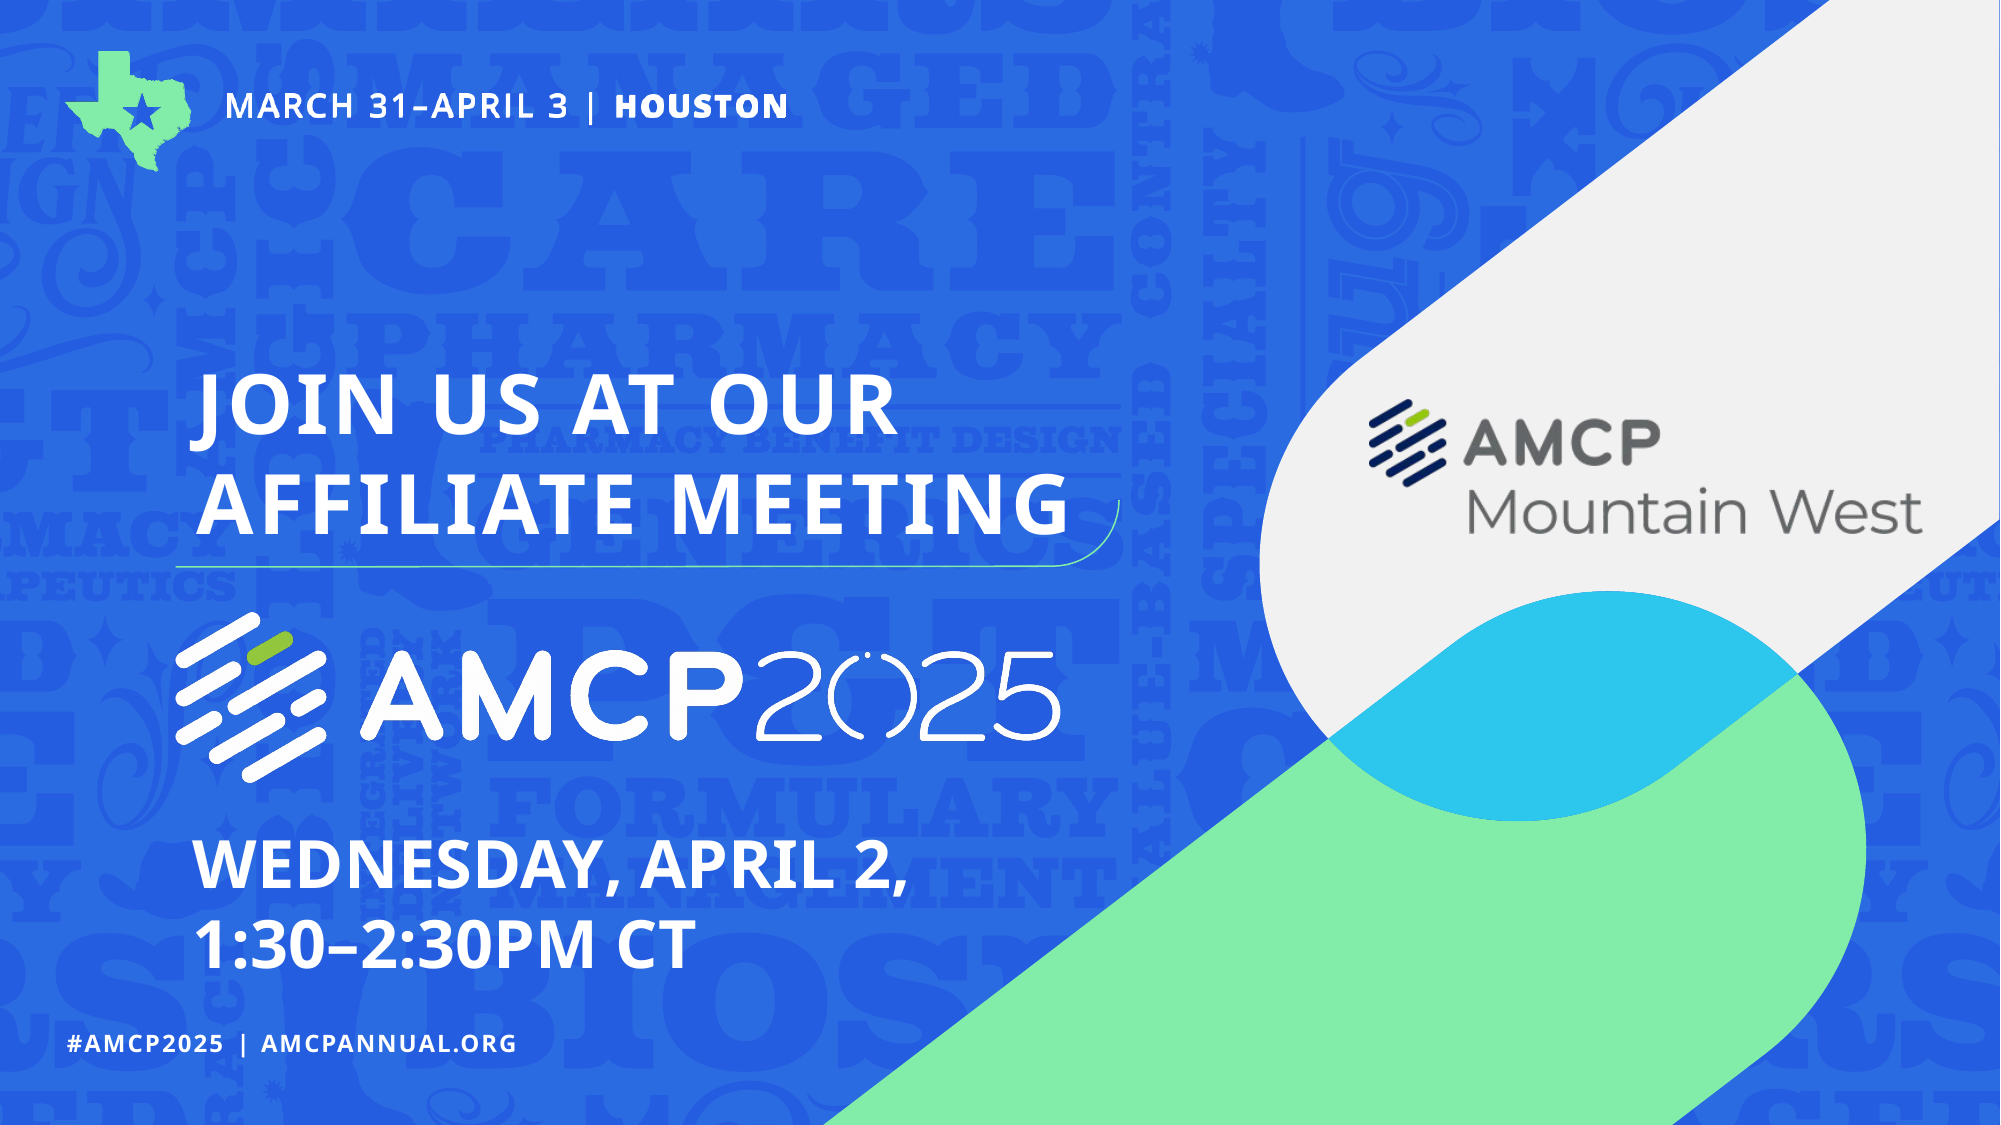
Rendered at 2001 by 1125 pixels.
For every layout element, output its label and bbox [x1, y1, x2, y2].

picture [0, 0, 2000, 1125]
text_box [227, 92, 786, 126]
